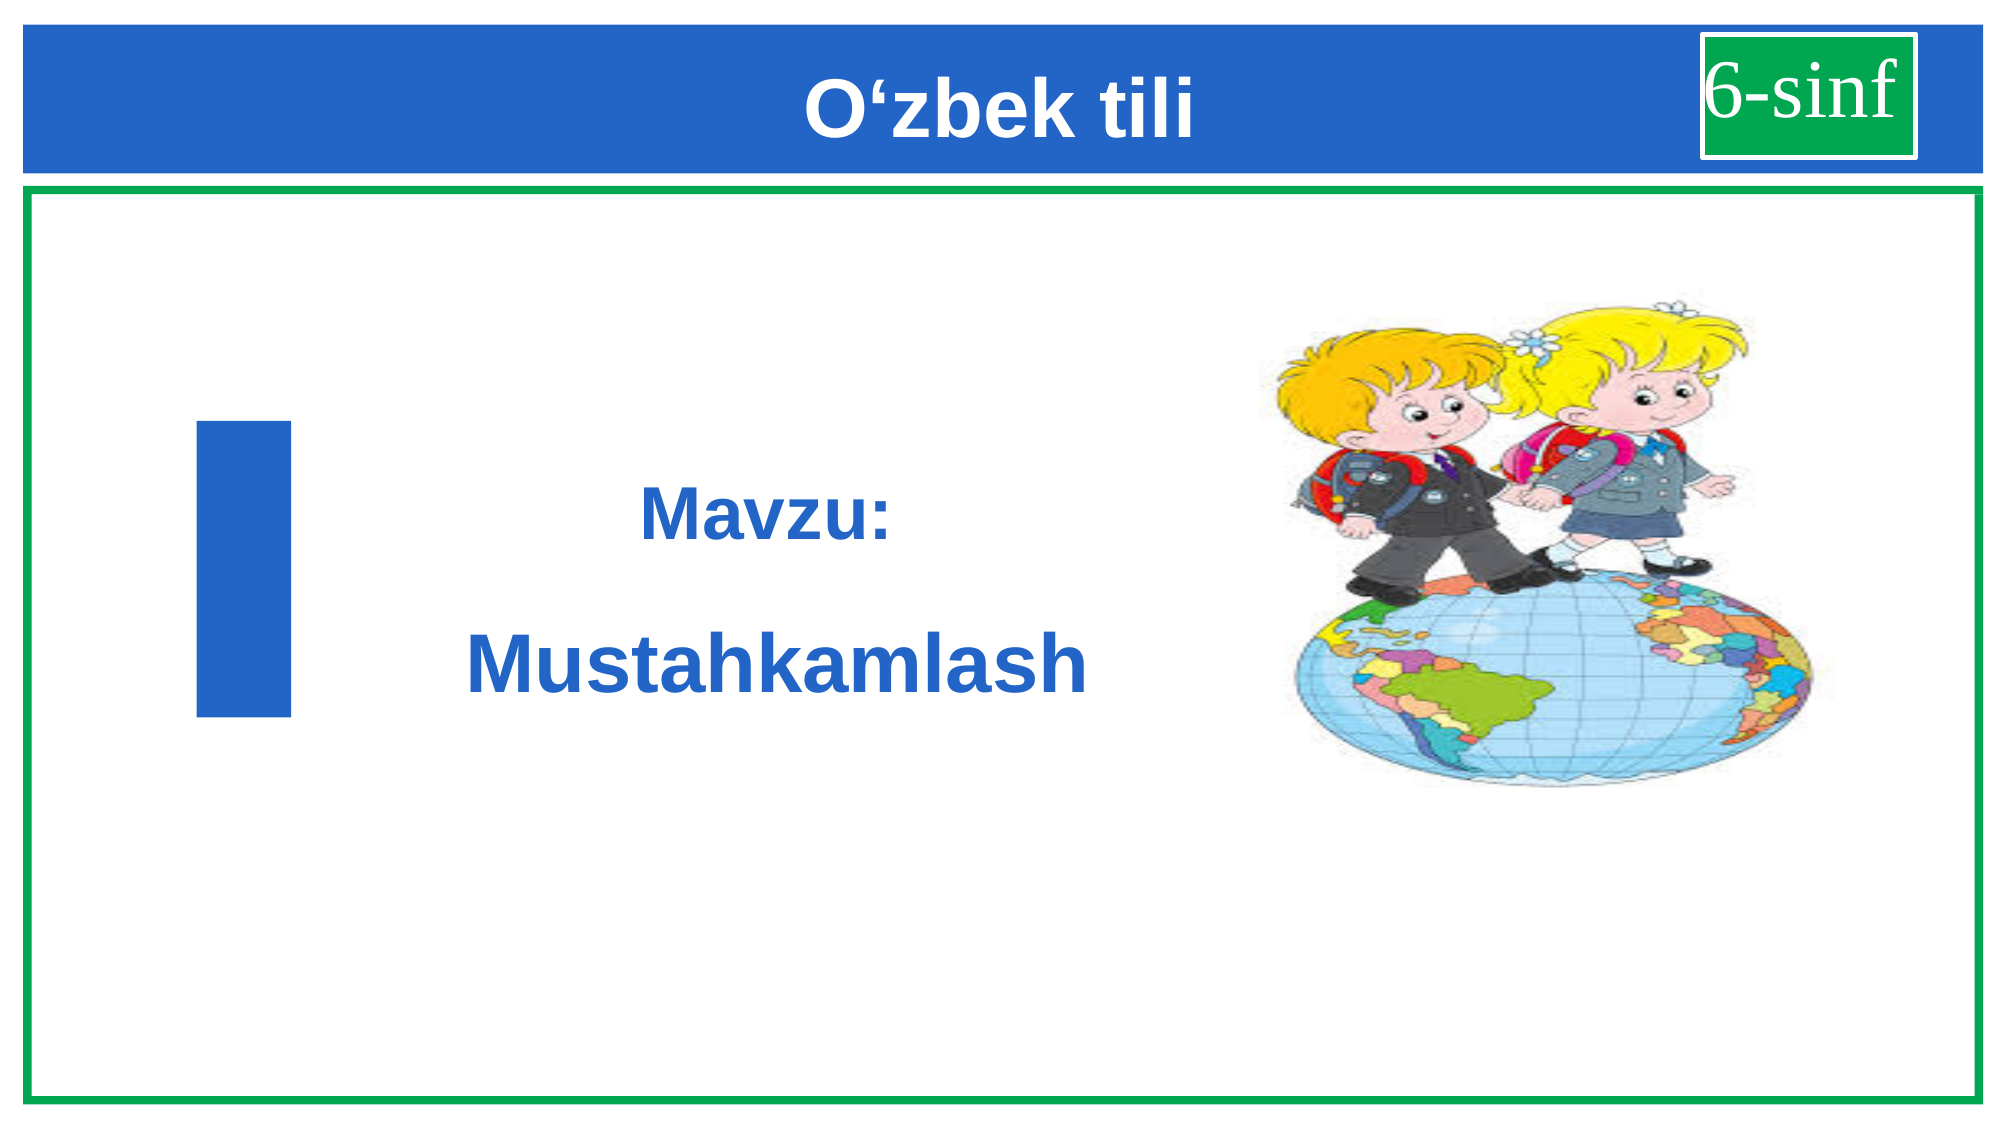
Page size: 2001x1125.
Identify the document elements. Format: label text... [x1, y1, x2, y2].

picture [1259, 287, 1851, 799]
text_box Mavzu: Mustahkamlash [314, 326, 1234, 975]
text_box [196, 420, 292, 718]
title O‘zbek tili [248, 52, 1691, 158]
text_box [1696, 30, 1922, 162]
